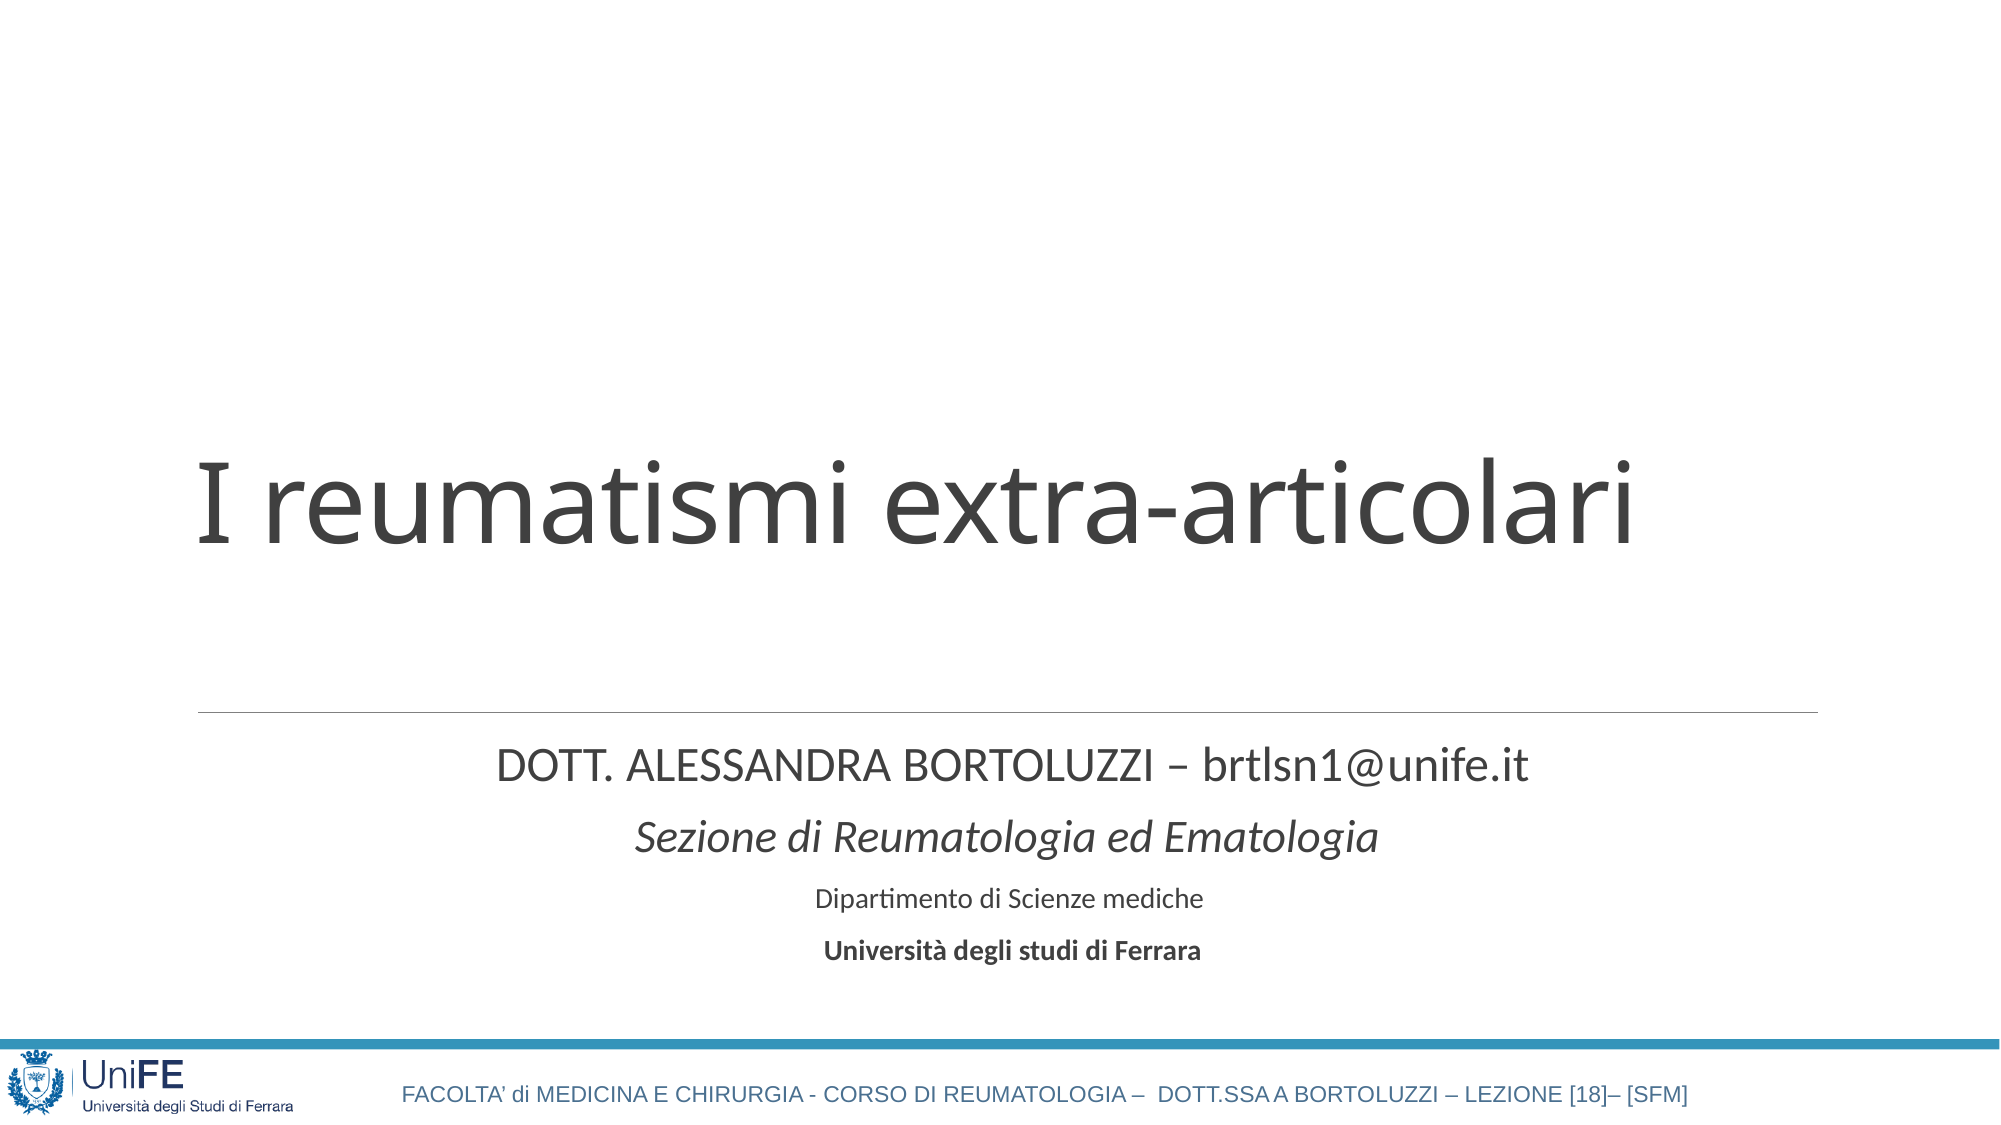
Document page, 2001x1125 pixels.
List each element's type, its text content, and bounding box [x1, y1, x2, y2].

subtitle DOTT. ALESSANDRA BORTOLUZZI – brtlsn1@unife.it Sezione di Reumatologia ed Ematologia Dipartimento di Scienze mediche Università degli studi di Ferrara [180, 730, 1831, 976]
picture [83, 1060, 293, 1114]
title I reumatismi extra-articolari [179, 124, 1830, 710]
